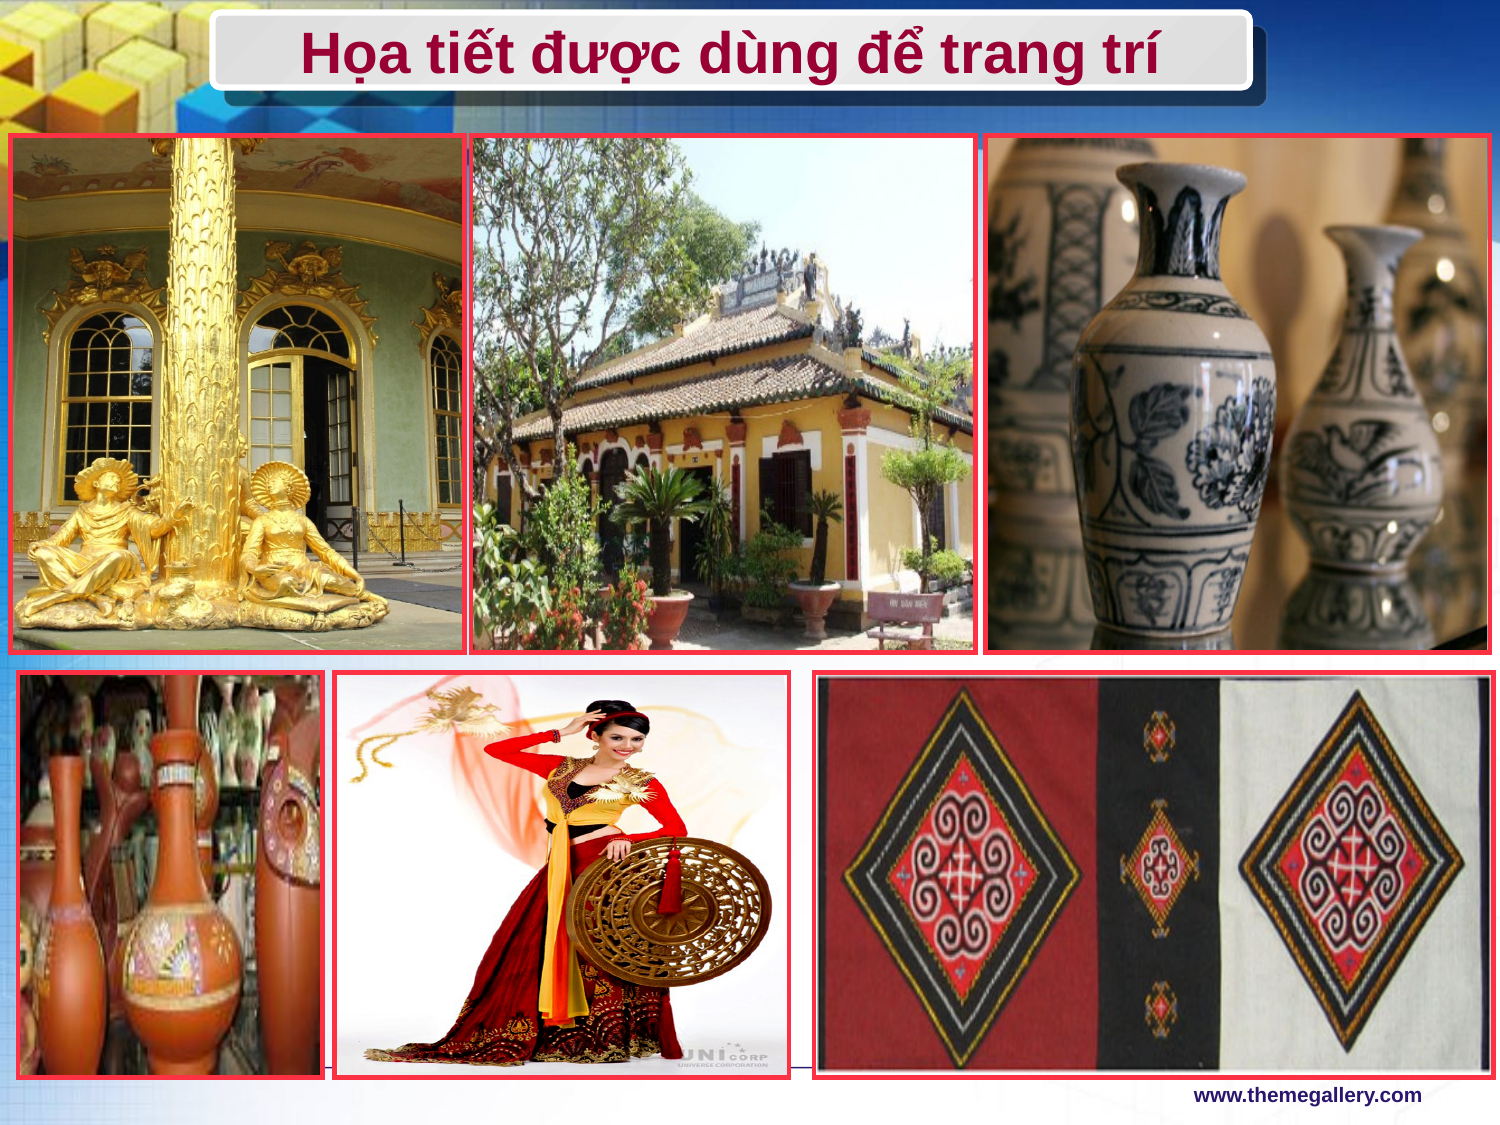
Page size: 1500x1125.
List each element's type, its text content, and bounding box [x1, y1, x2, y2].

footer www.themegallery.com [1087, 1084, 1438, 1115]
text_box Họa tiết được dùng để trang trí [212, 12, 1250, 88]
picture [0, 0, 1500, 1125]
